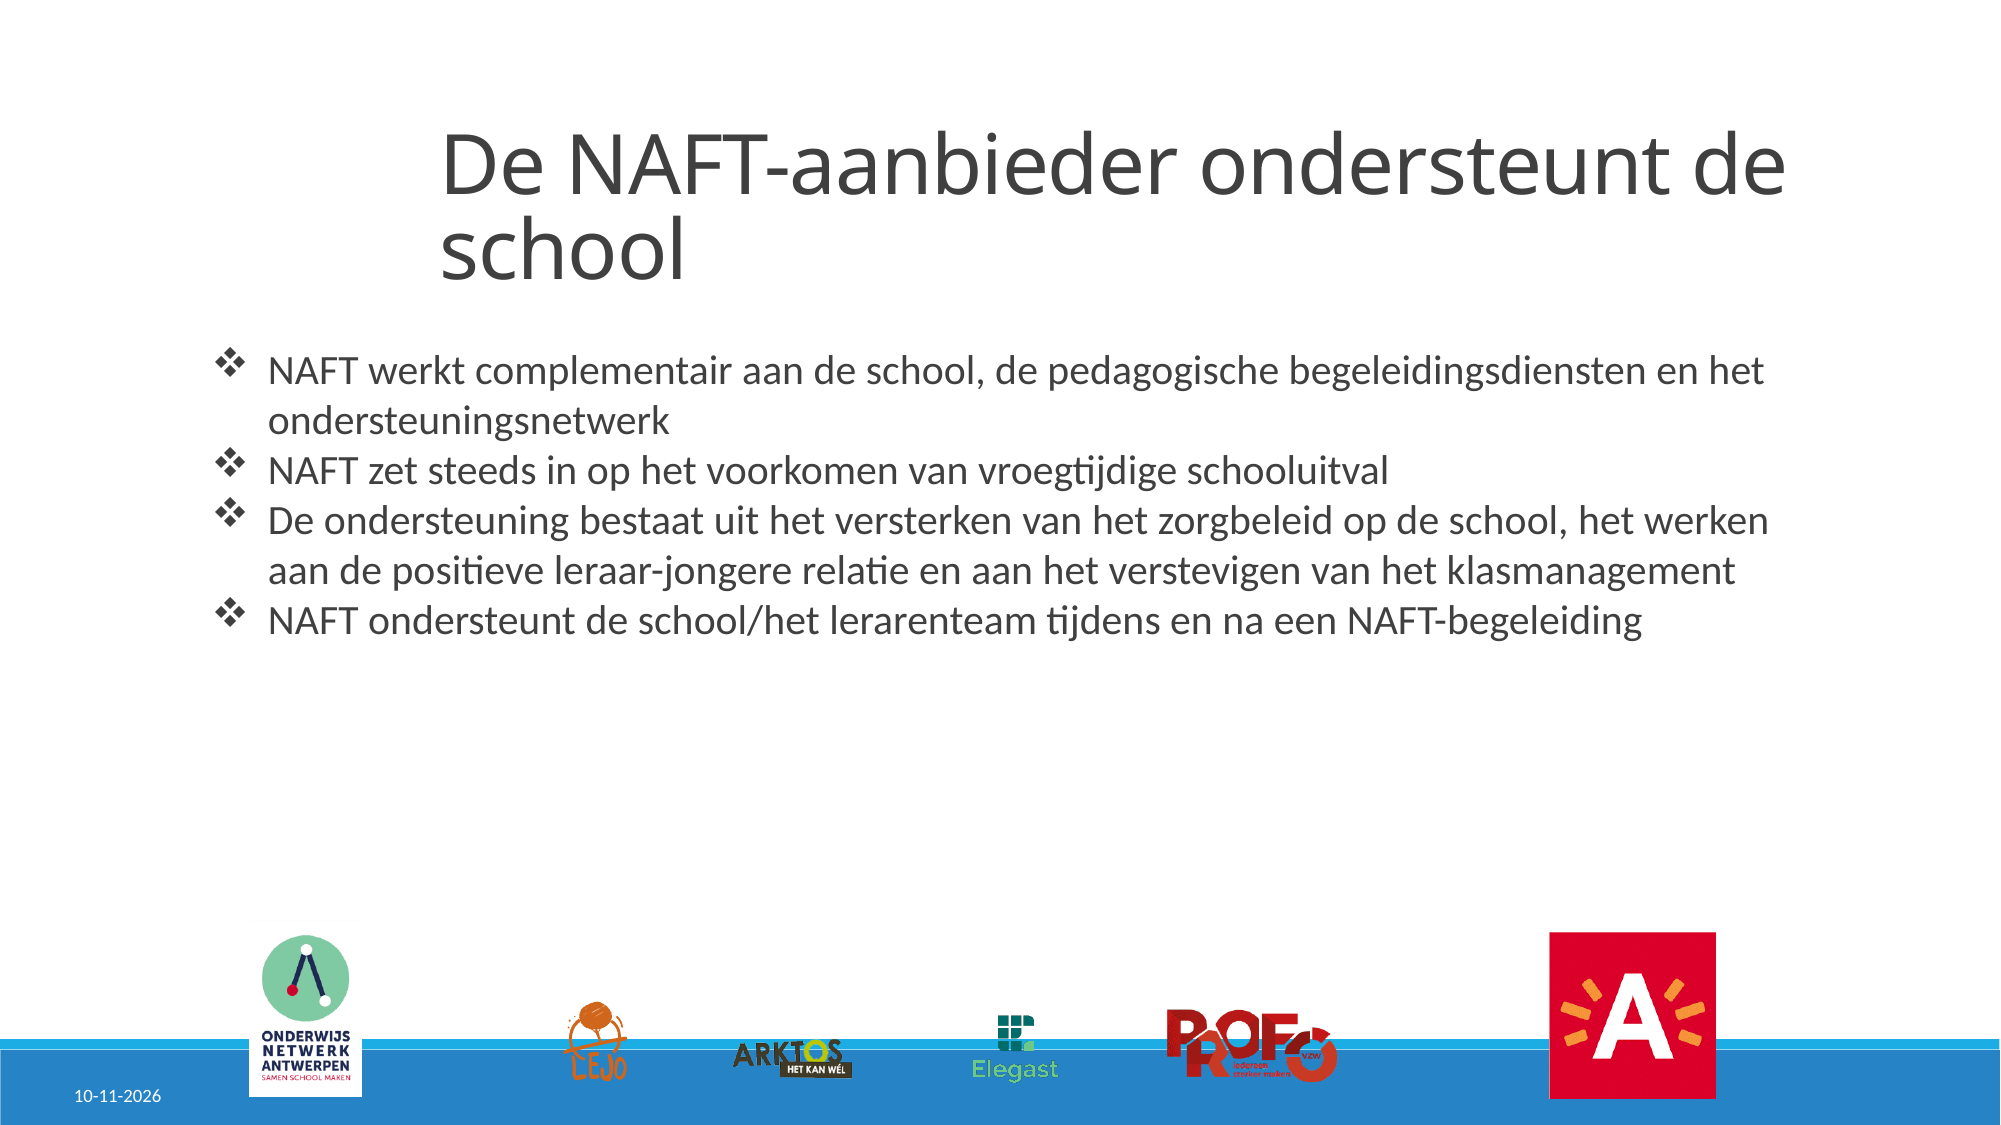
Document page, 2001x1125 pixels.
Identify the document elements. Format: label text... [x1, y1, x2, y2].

picture [1549, 932, 1717, 1100]
text_box NAFT werkt complementair aan de school, de pedagogische begeleidingsdiensten en het ondersteuningsnetwerk NAFT zet steeds in op het voorkomen van vroegtijdige schooluitval De ondersteuning bestaat uit het versterken van het zorgbeleid op de school, het werken aan de positieve leraar-jongere relatie en aan het verstevigen van het klasmanagement NAFT ondersteunt de school/het lerarenteam tijdens en na een NAFT-begeleiding [196, 335, 1850, 746]
picture [562, 1000, 628, 1082]
picture [1162, 1000, 1342, 1091]
picture [249, 919, 362, 1098]
title De NAFT-aanbieder ondersteunt de school [424, 132, 2000, 305]
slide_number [59, 1065, 465, 1125]
picture [967, 1000, 1064, 1098]
picture [716, 1023, 868, 1093]
